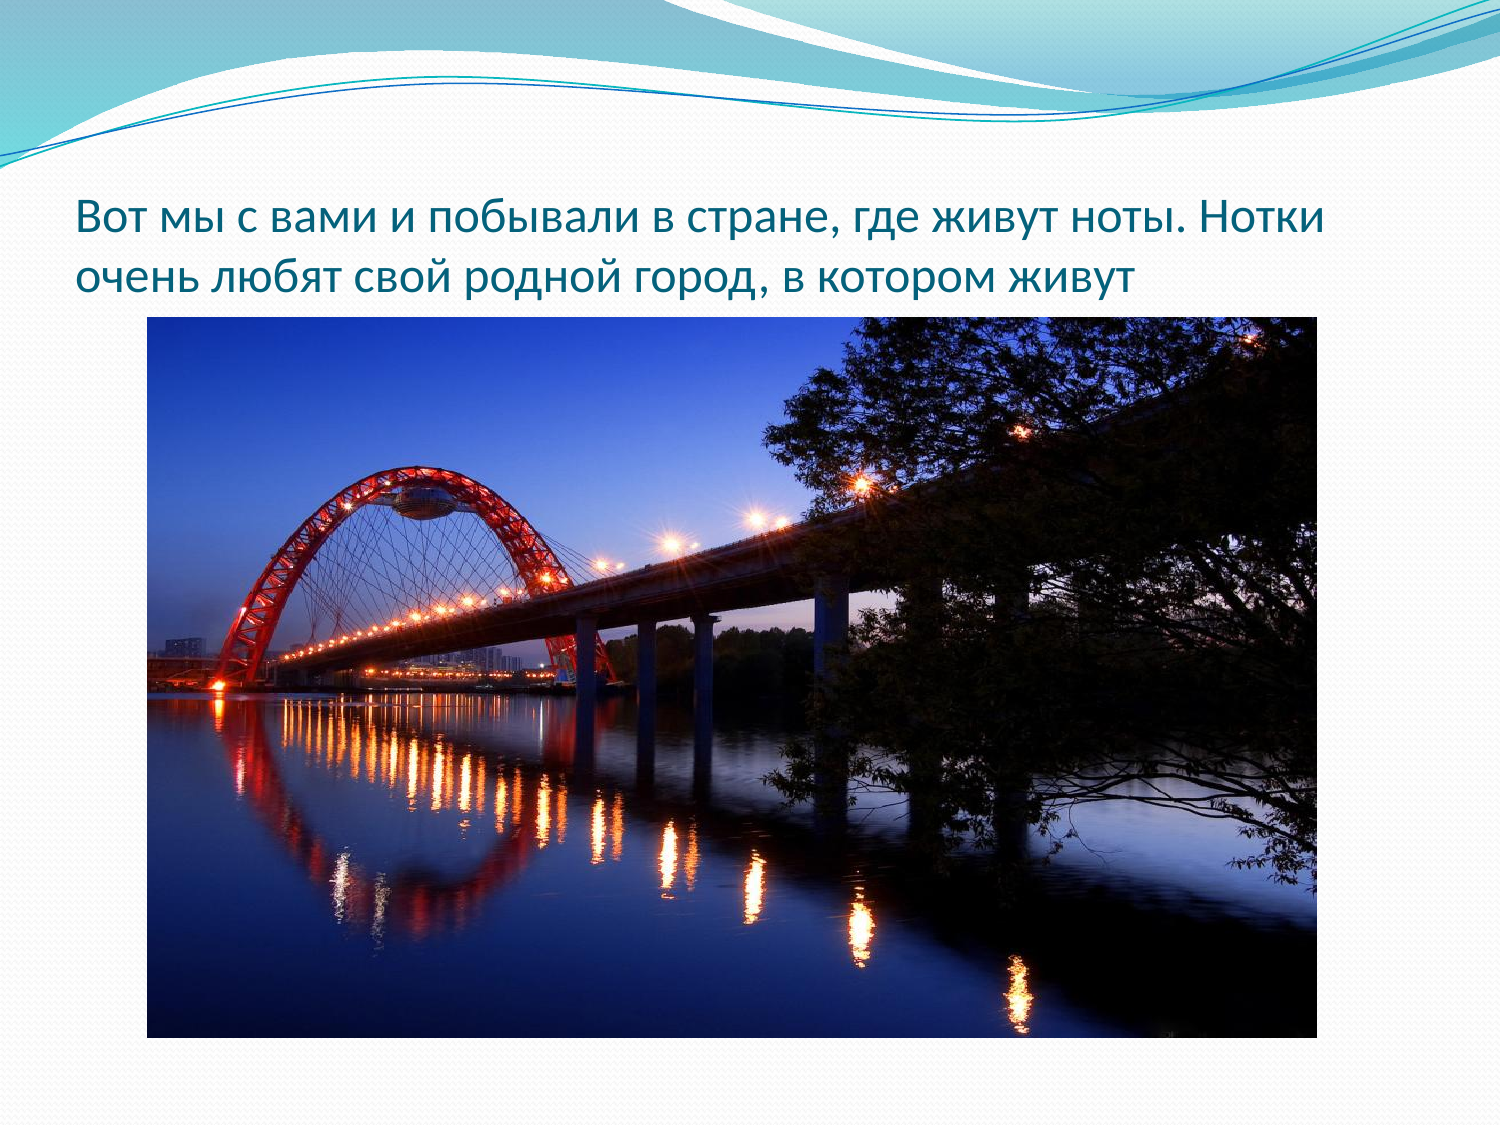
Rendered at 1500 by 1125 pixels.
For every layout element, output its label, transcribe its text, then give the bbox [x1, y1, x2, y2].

title Вот мы с вами и побывали в стране, где живут ноты. Нотки очень любят свой родной город, в котором живут [75, 115, 1425, 303]
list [147, 317, 1318, 1038]
